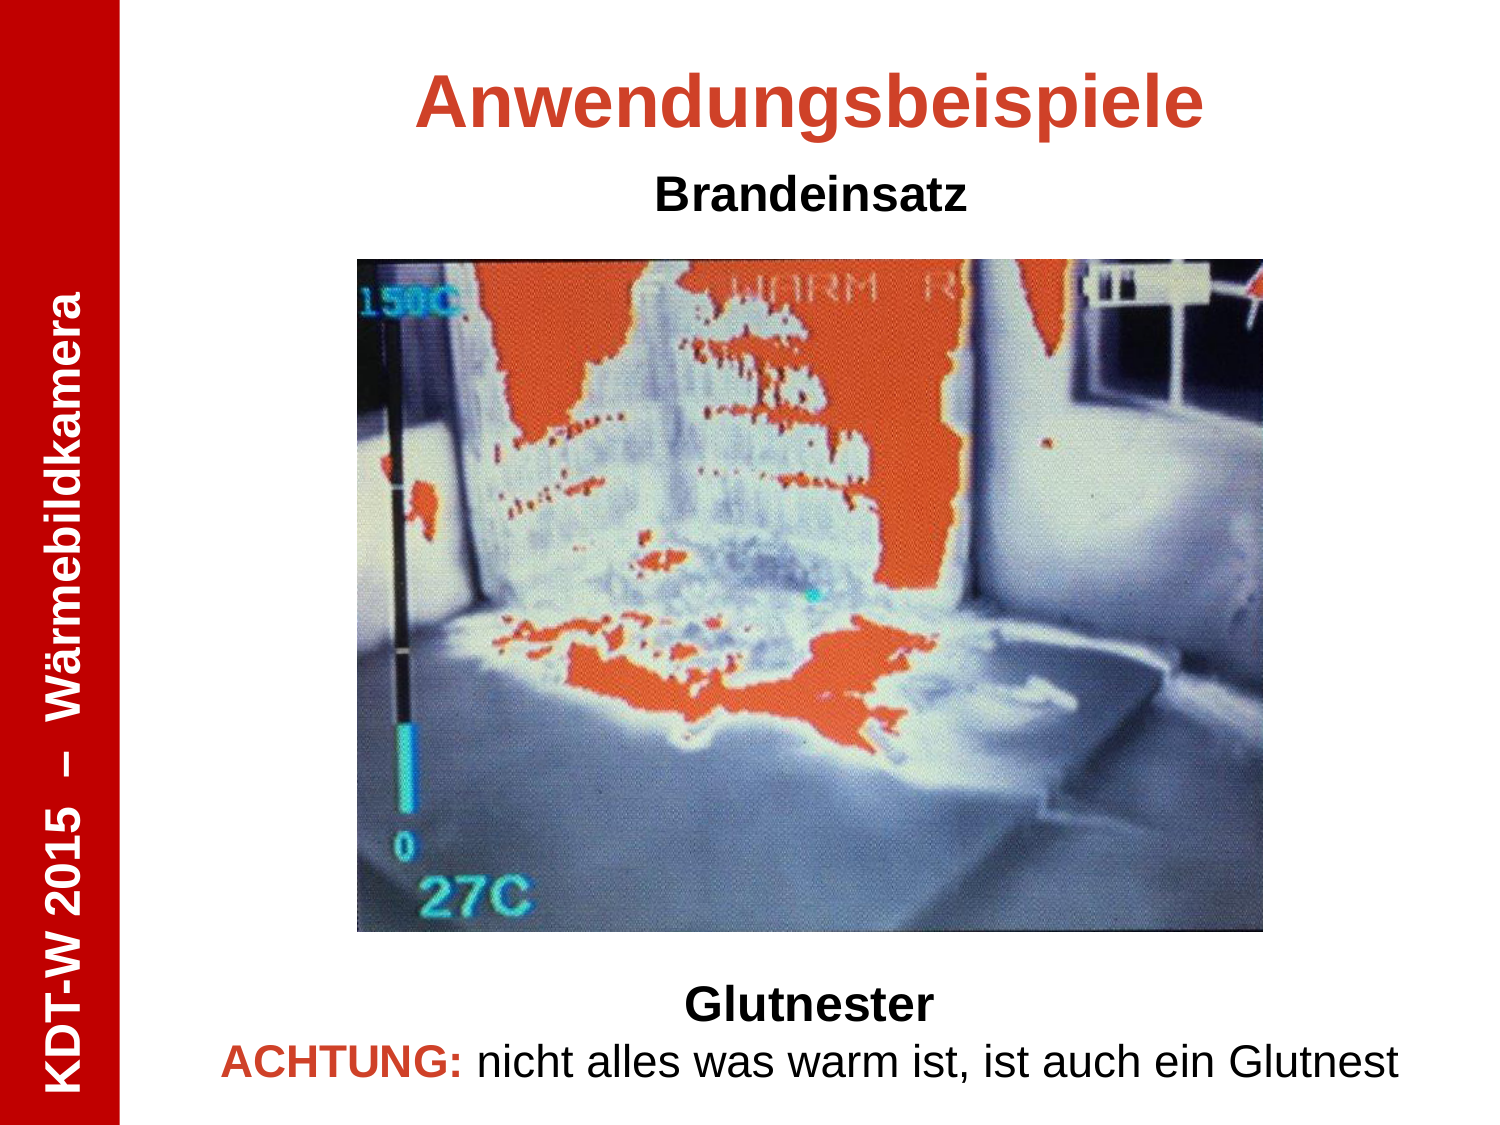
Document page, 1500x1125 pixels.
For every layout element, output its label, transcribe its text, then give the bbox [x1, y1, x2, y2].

text_box [1138, 972, 1498, 1120]
title Anwendungsbeispiele [194, 45, 1425, 138]
picture [357, 259, 1263, 933]
text_box Brandeinsatz [123, 138, 1500, 244]
text_box Glutnester ACHTUNG: nicht alles was warm ist, ist auch ein Glutnest [123, 964, 1496, 1094]
